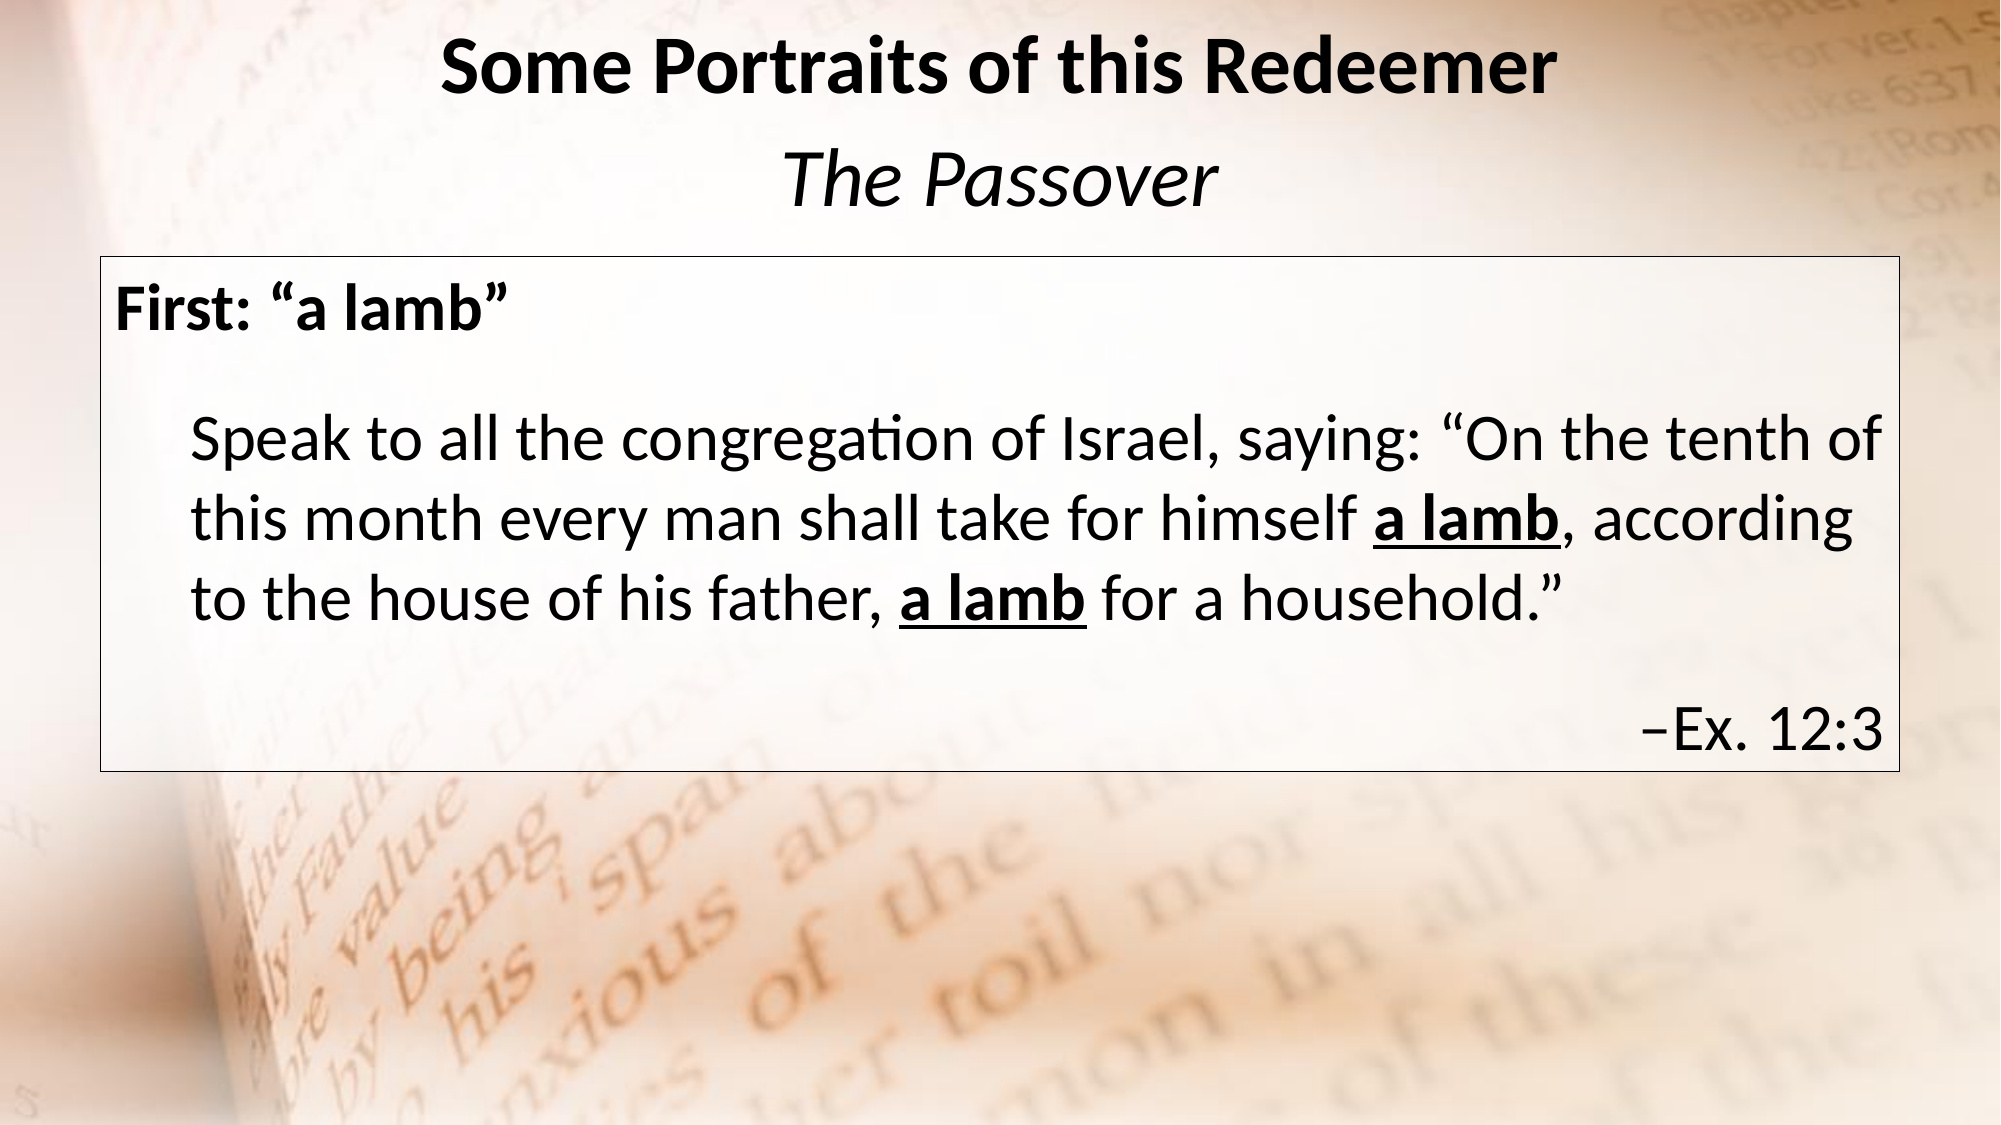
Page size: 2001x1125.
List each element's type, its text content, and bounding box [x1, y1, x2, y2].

text_box Some Portraits of this Redeemer The Passover [100, 2, 1900, 231]
picture [0, 0, 2001, 1125]
text_box First: “a lamb” Speak to all the congregation of Israel, saying: “On the tenth of this month every man shall take for himself a lamb, according to the house of his father, a lamb for a household.” –Ex. 12:3 [100, 256, 1900, 772]
